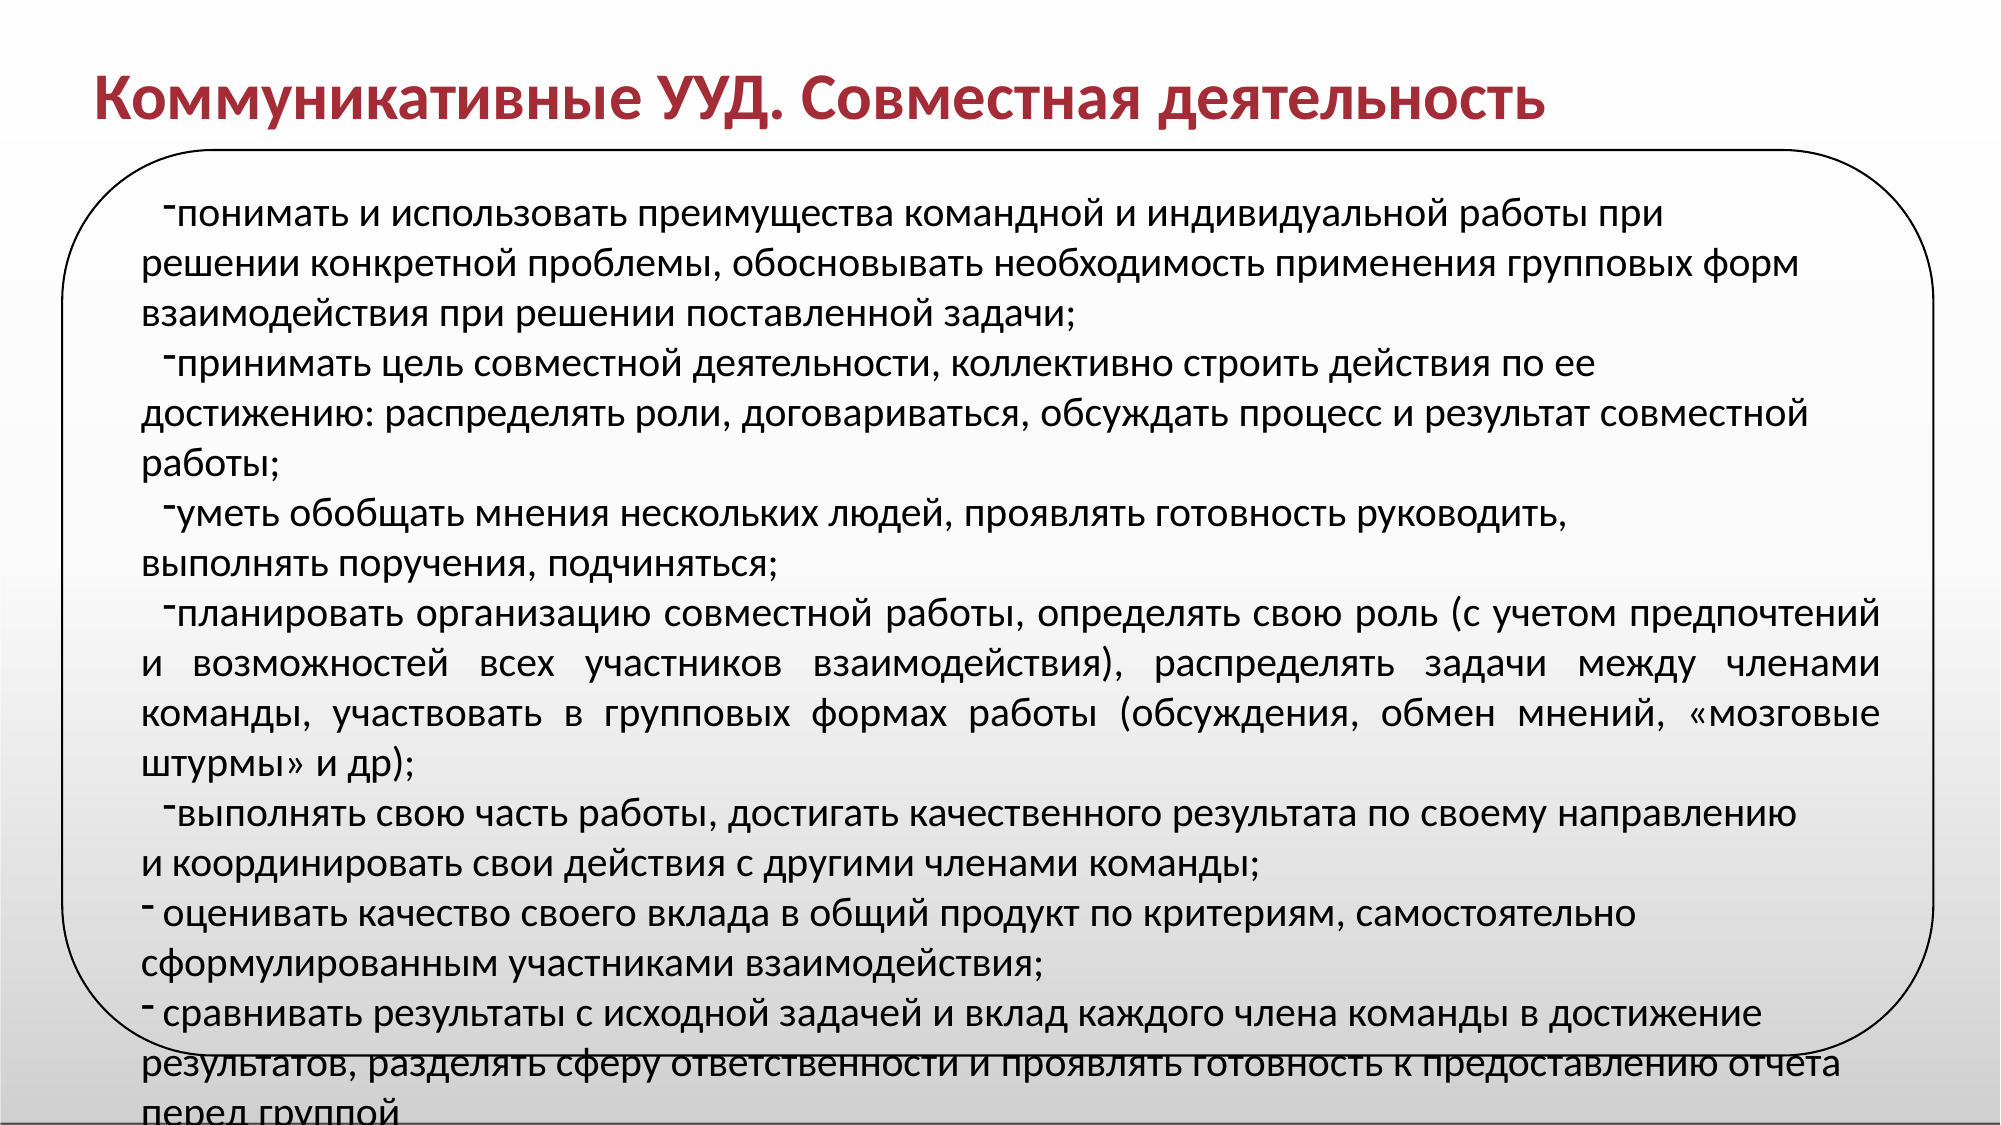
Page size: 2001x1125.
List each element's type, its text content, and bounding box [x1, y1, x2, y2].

text_box [62, 149, 1934, 1056]
text_box понимать и использовать преимущества командной и индивидуальной работы при решении конкретной проблемы, обосновывать необходимость применения групповых форм взаимодействия при решении поставленной задачи; принимать цель совместной деятельности, коллективно строить действия по ее достижению: распределять роли, договариваться, обсуждать процесс и результат совместной работы; уметь обобщать мнения нескольких людей, проявлять готовность руководить, выполнять поручения, подчиняться; планировать организацию совместной работы, определять свою роль (с учетом предпочтений и возможностей всех участников взаимодействия), распределять задачи между членами команды, участвовать в групповых формах работы (обсуждения, обмен мнений, «мозговые штурмы» и др); выполнять свою часть работы, достигать качественного результата по своему направлению и координировать свои действия с другими членами команды; оценивать качество своего вклада в общий продукт по критериям, самостоятельно сформулированным участниками взаимодействия; сравнивать результаты с исходной задачей и вклад каждого члена команды в достижение результатов, разделять сферу ответственности и проявлять готовность к предоставлению отчета перед группой [138, 1019, 1882, 1125]
picture [0, 0, 2000, 1125]
title Коммуникативные УУД. Совместная деятельность [75, 50, 1774, 237]
